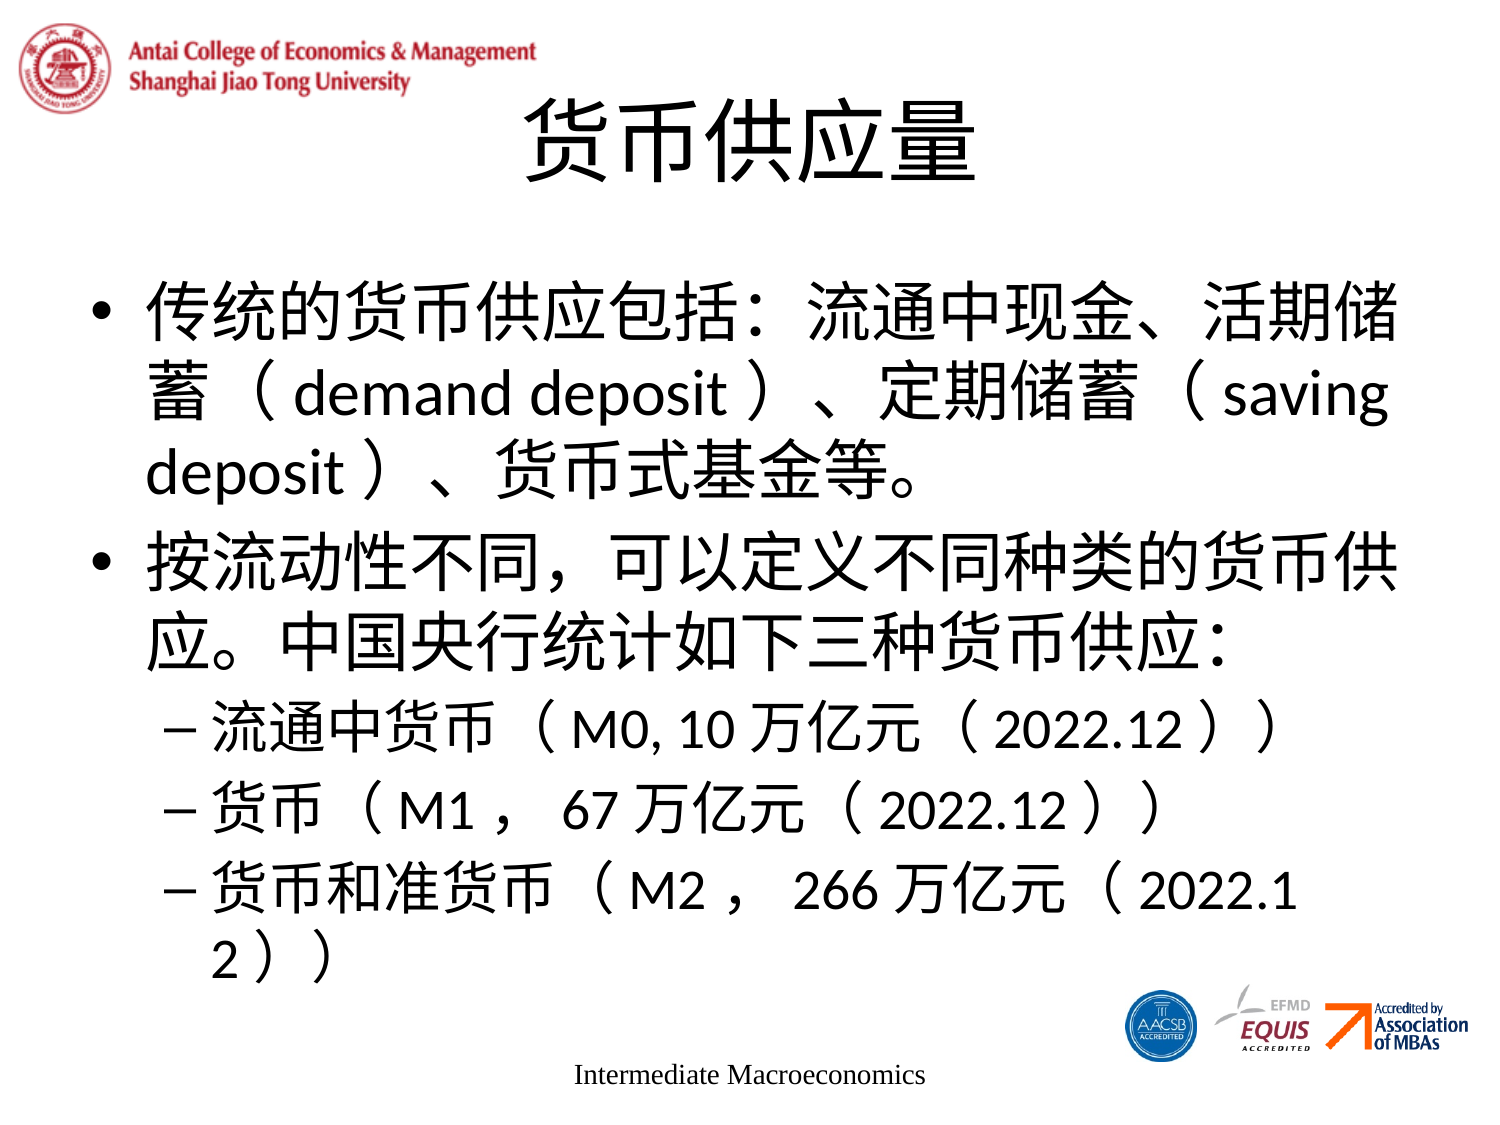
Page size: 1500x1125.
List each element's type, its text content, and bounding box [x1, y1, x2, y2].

picture [1125, 1005, 1197, 1062]
list 传统的货币供应包括：流通中现金、活期储蓄（demand deposit）、定期储蓄（saving deposit）、货币式基金等。 按流动性不同，可以定义不同种类的货币供应。中国央行统计如下三种货币供应： 流通中货币（M0, 10万亿元（2022.12）） 货币（M1，67万亿元（2022.12）） 货币和准货币（M2，266万亿元（2022.12）） [75, 262, 1425, 1005]
picture [1214, 1005, 1310, 1051]
title 货币供应量 [75, 45, 1425, 233]
footer Intermediate Macroeconomics [512, 1042, 988, 1103]
picture [2, 19, 548, 119]
picture [1325, 1002, 1468, 1050]
